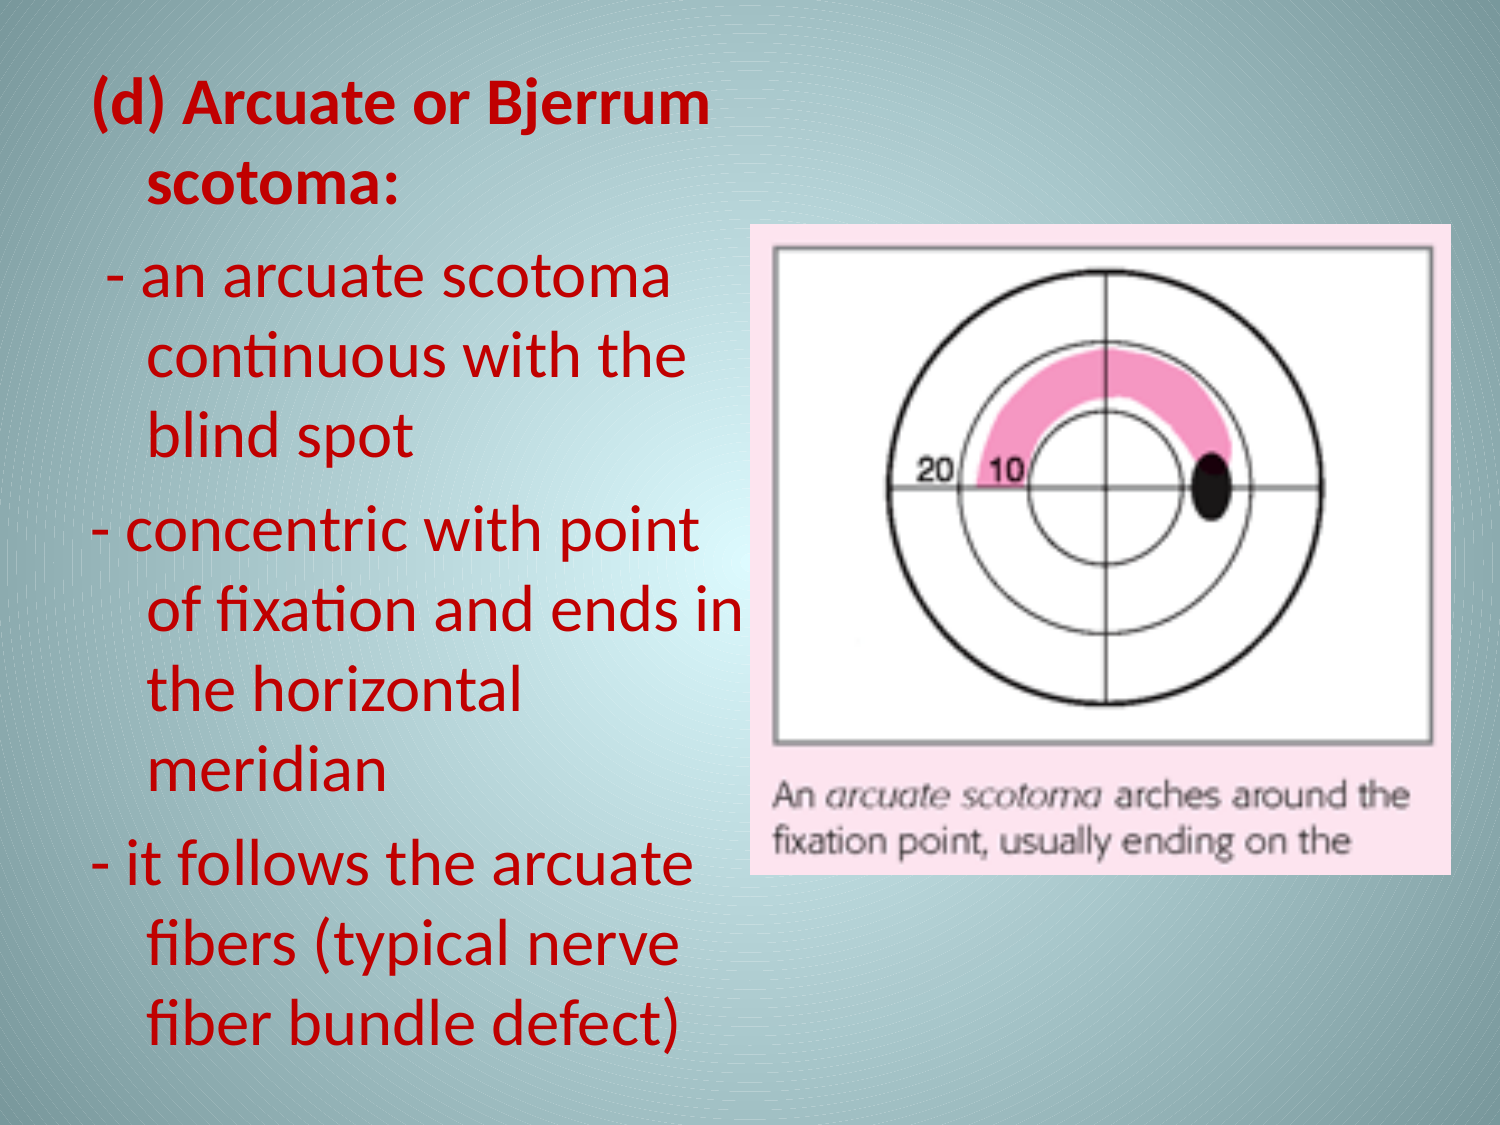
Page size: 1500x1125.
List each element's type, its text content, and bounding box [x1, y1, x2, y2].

picture [749, 224, 1451, 876]
list (d) Arcuate or Bjerrum scotoma: - an arcuate scotoma continuous with the blind spot - concentric with point of fixation and ends in the horizontal meridian - it follows the arcuate fibers (typical nerve fiber bundle defect) [75, 50, 1425, 1125]
